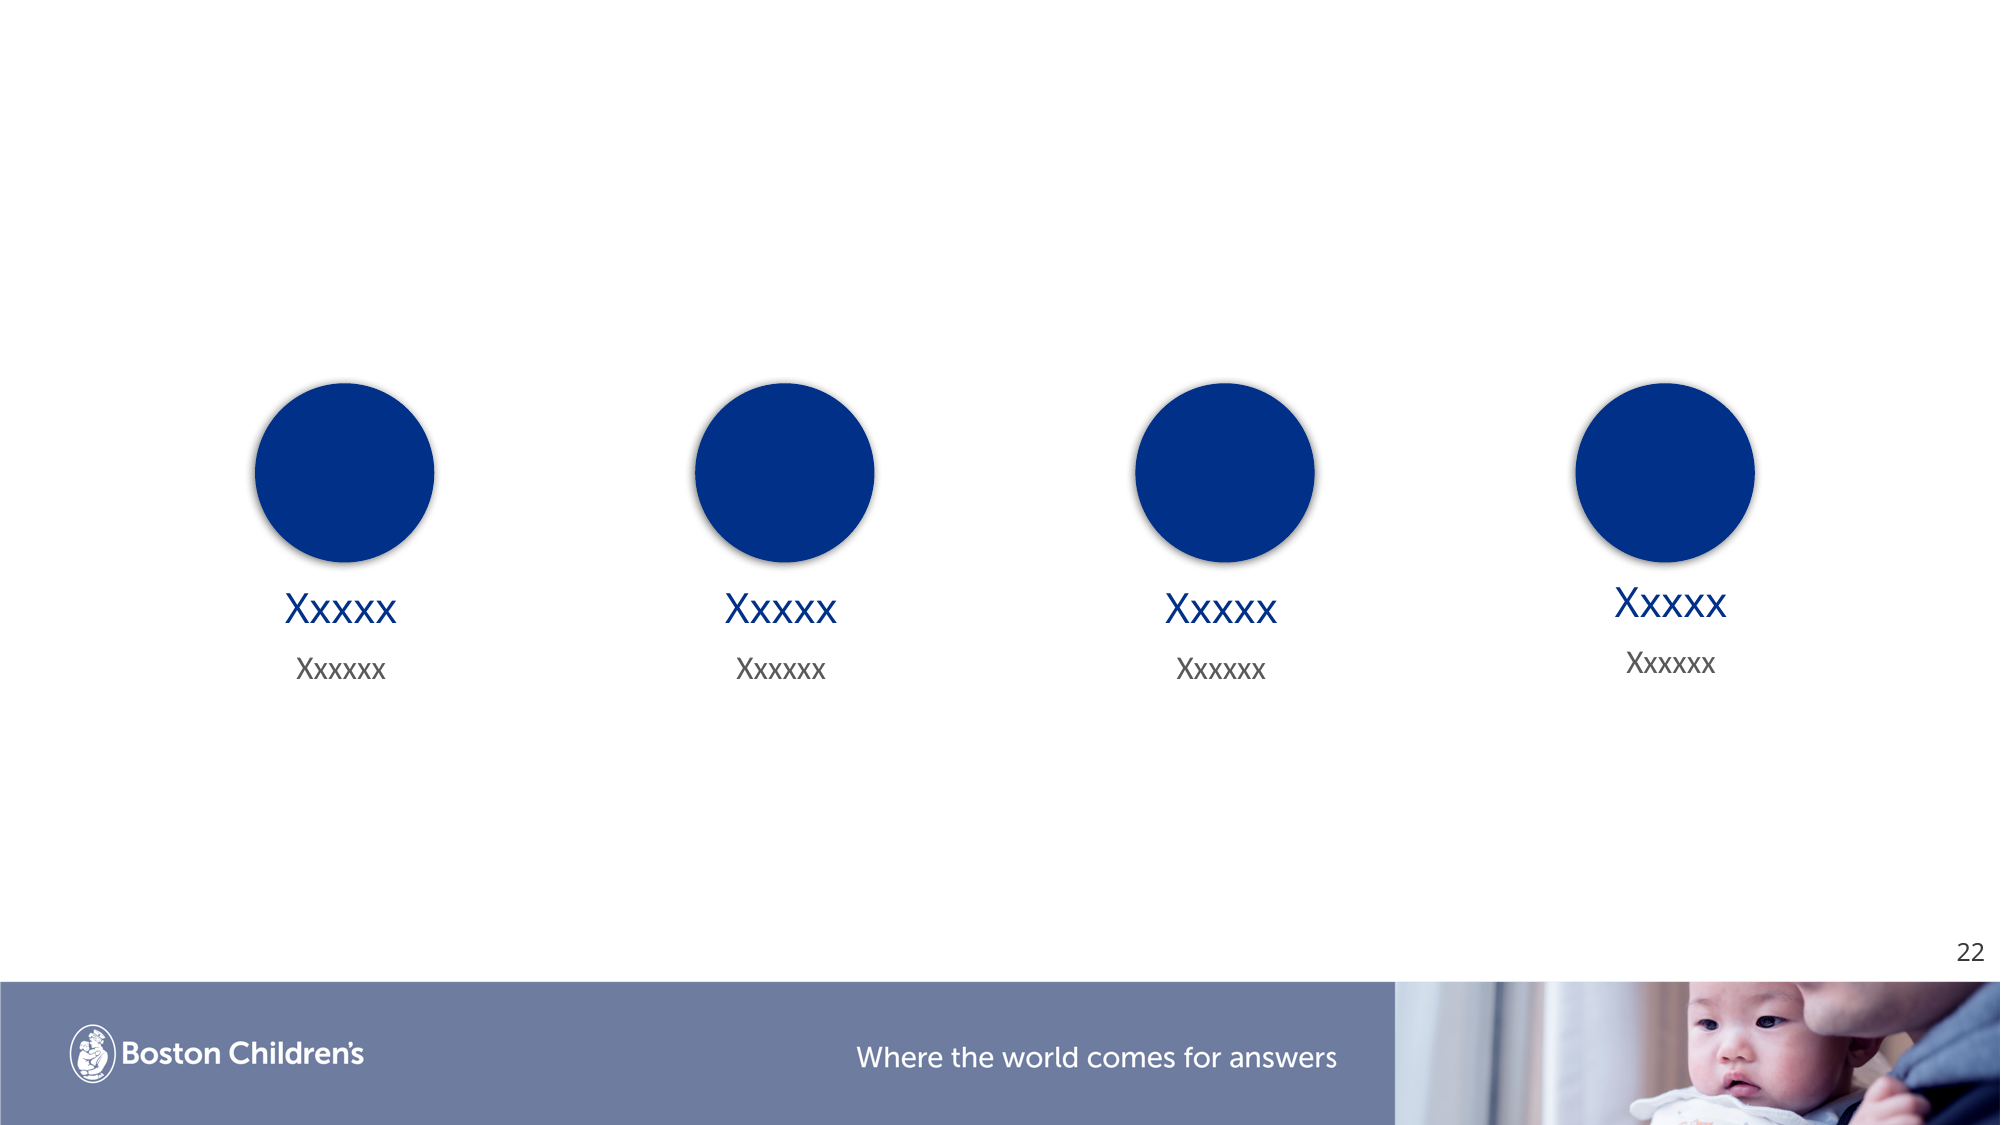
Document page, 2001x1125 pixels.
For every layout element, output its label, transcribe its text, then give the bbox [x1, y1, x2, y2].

text_box Xxxxx Xxxxxx [1455, 576, 1887, 675]
text_box [1135, 383, 1315, 563]
text_box [695, 383, 875, 563]
text_box Xxxxx Xxxxxx [1053, 582, 1390, 675]
text_box [1575, 383, 1755, 563]
text_box Xxxxx Xxxxxx [613, 582, 950, 675]
picture [0, 0, 2000, 1125]
text_box [255, 383, 435, 563]
text_box Xxxxx Xxxxxx [173, 582, 509, 675]
